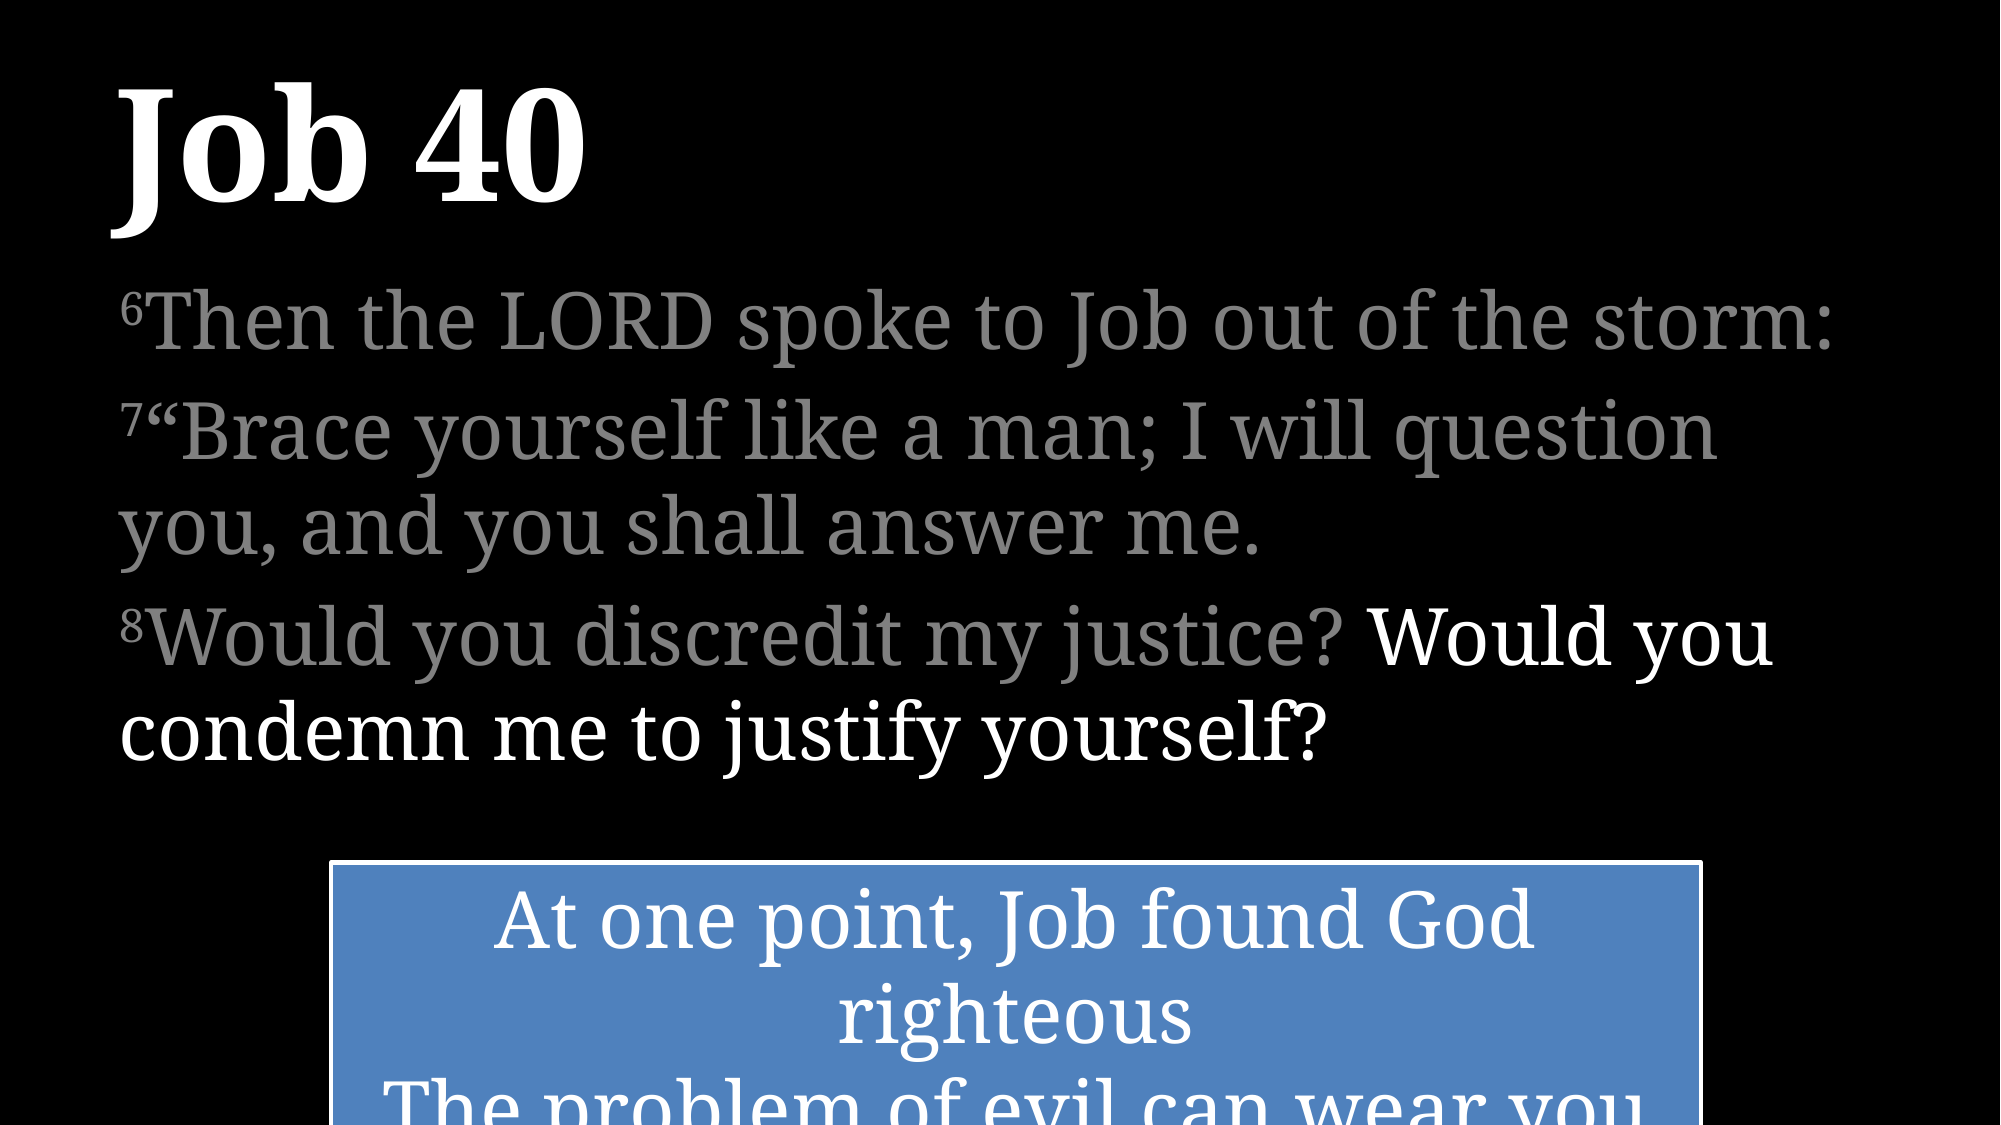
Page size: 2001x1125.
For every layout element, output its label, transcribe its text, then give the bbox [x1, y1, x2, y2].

title Job 40 [99, 45, 1900, 233]
list 6Then the LORD spoke to Job out of the storm: 7“Brace yourself like a man; I will question you, and you shall answer me. 8Would you discredit my justice? Would you condemn me to justify yourself? [103, 262, 1904, 1005]
text_box At one point, Job found God righteous The problem of evil can wear you down [331, 862, 1701, 1125]
